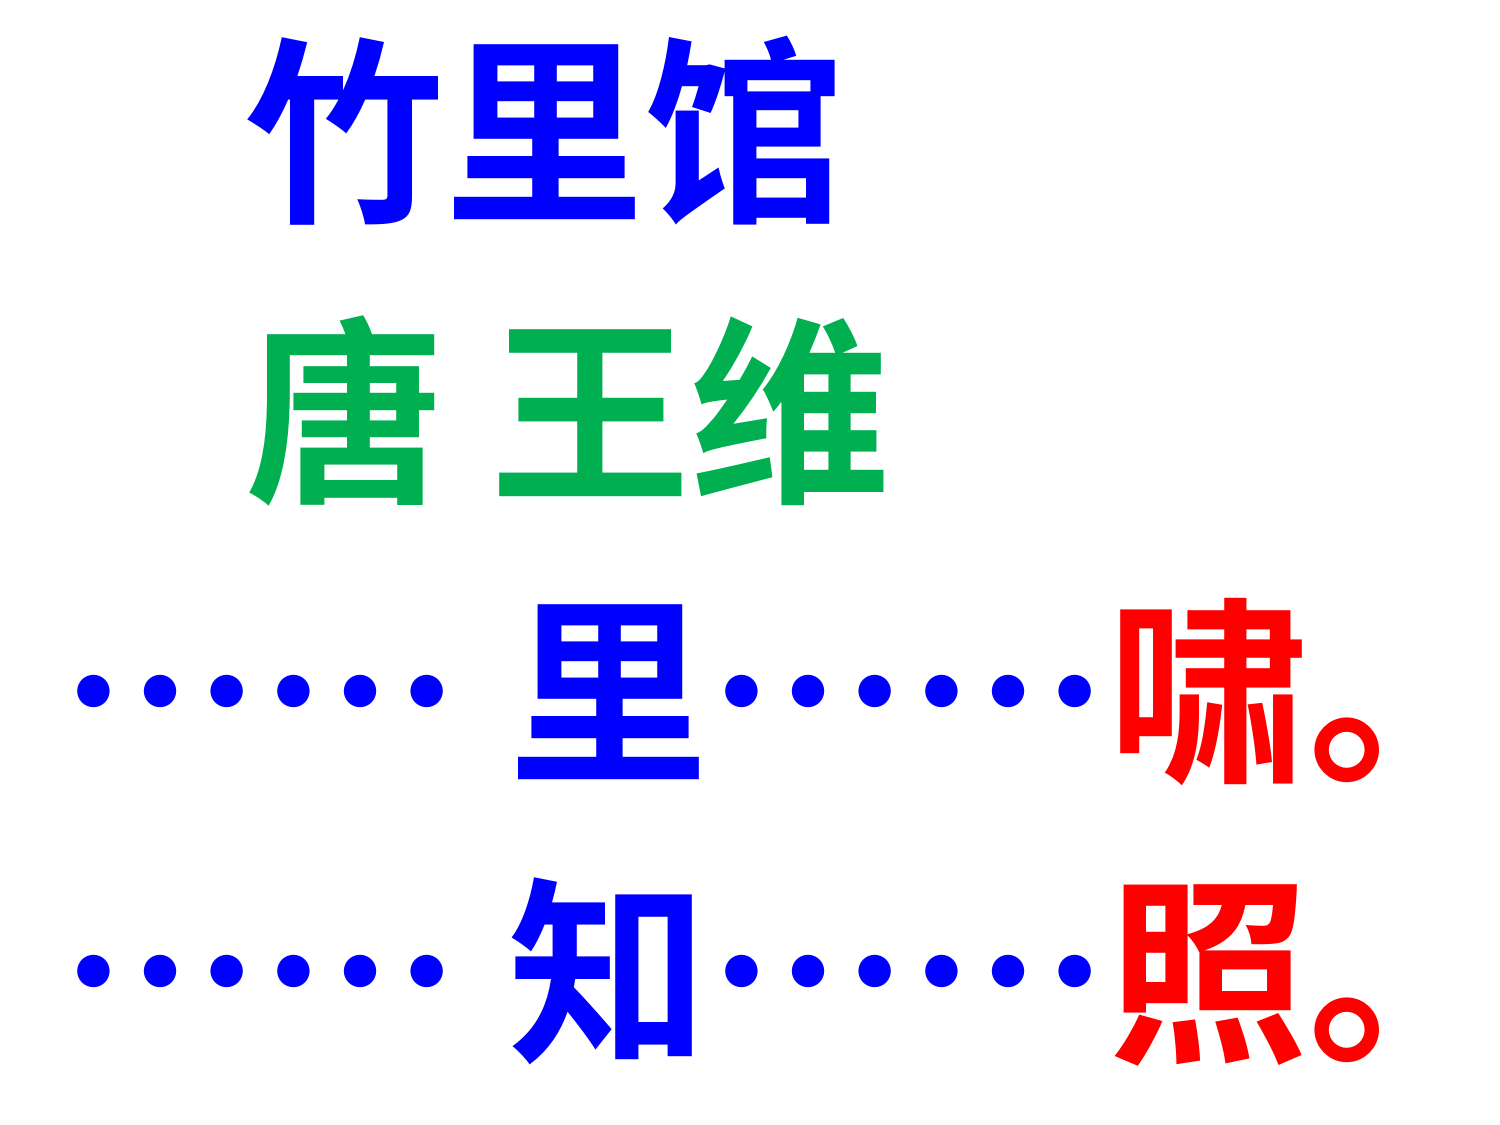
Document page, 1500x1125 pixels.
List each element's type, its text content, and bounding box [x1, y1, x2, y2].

subtitle 竹里馆 唐 王维 ……里……啸。 ……知……照。 [0, 0, 1500, 1125]
